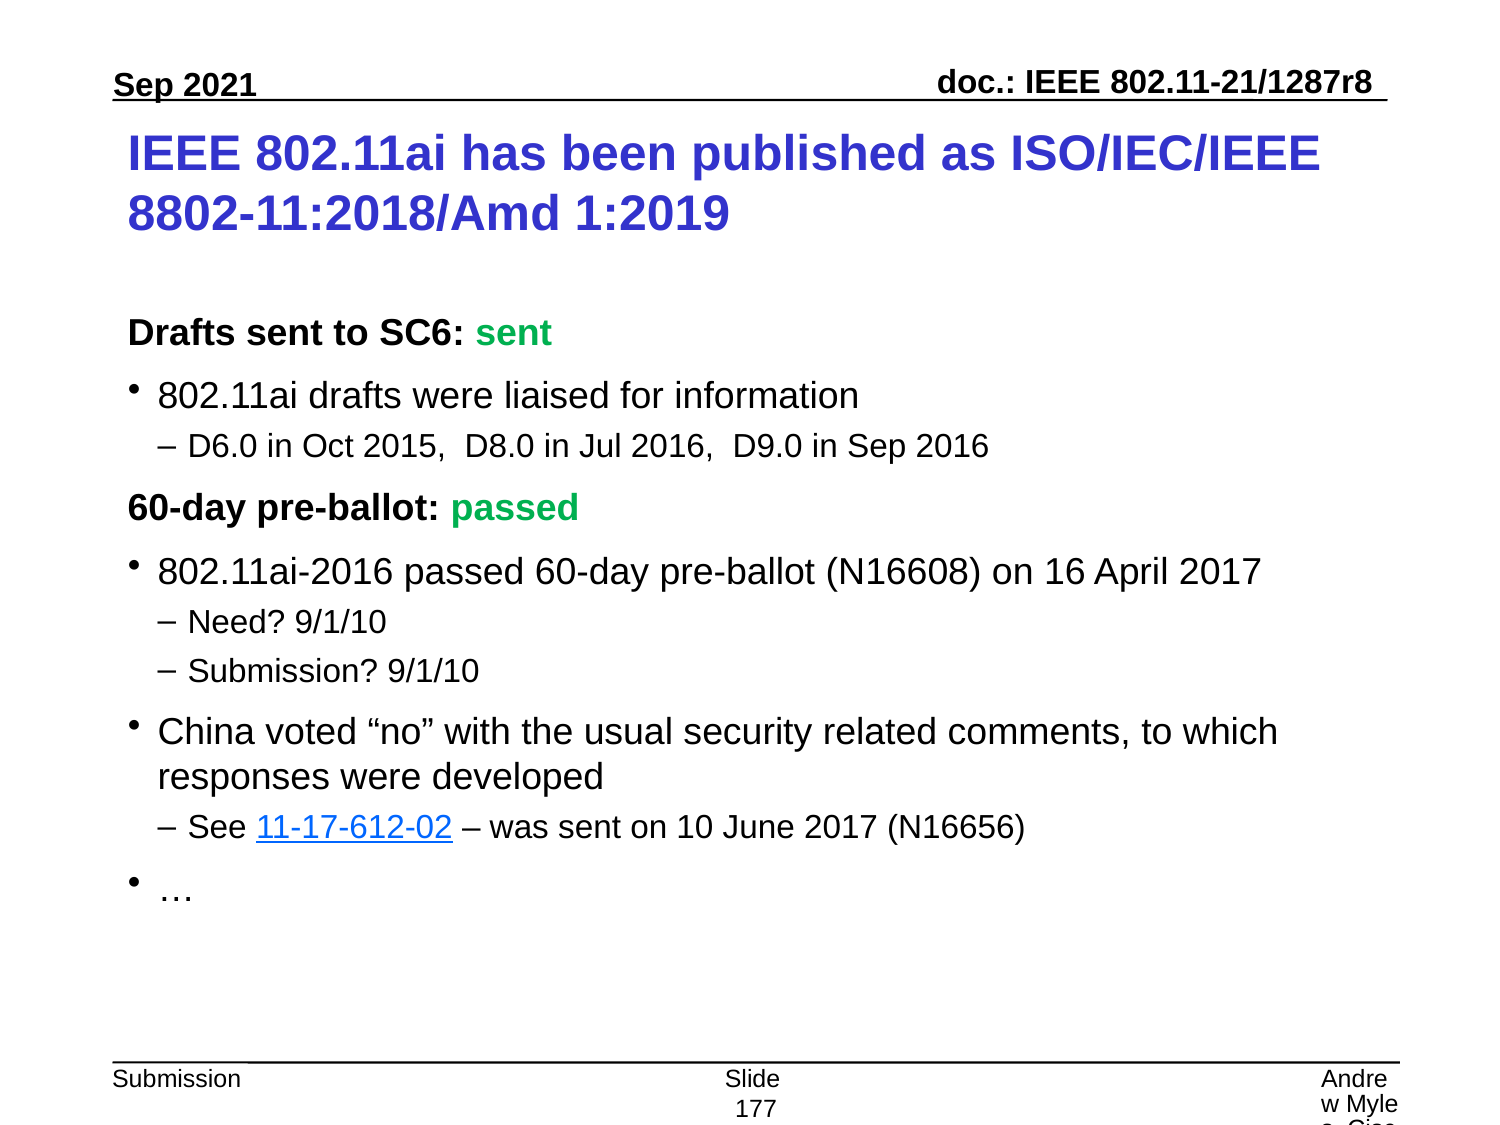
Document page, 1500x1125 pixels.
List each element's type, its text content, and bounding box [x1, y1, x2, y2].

slide_number Slide 177 [709, 1061, 803, 1093]
title IEEE 802.11ai has been published as ISO/IEC/IEEE 8802-11:2018/Amd 1:2019 [112, 112, 1388, 288]
list Drafts sent to SC6: sent 802.11ai drafts were liaised for information D6.0 in Oct 2015, D8.0 in Jul 2016, D9.0 in Sep 2016 60-day pre-ballot: passed 802.11ai-2016 passed 60-day pre-ballot (N16608) on 16 April 2017 Need? 9/1/10 Submission? 9/1/10 China voted “no” with the usual security related comments, to which responses were developed See 11-17-612-02 – was sent on 10 June 2017 (N16656) … [112, 299, 1388, 975]
footer Andrew Myles, Cisco [1320, 1061, 1402, 1093]
